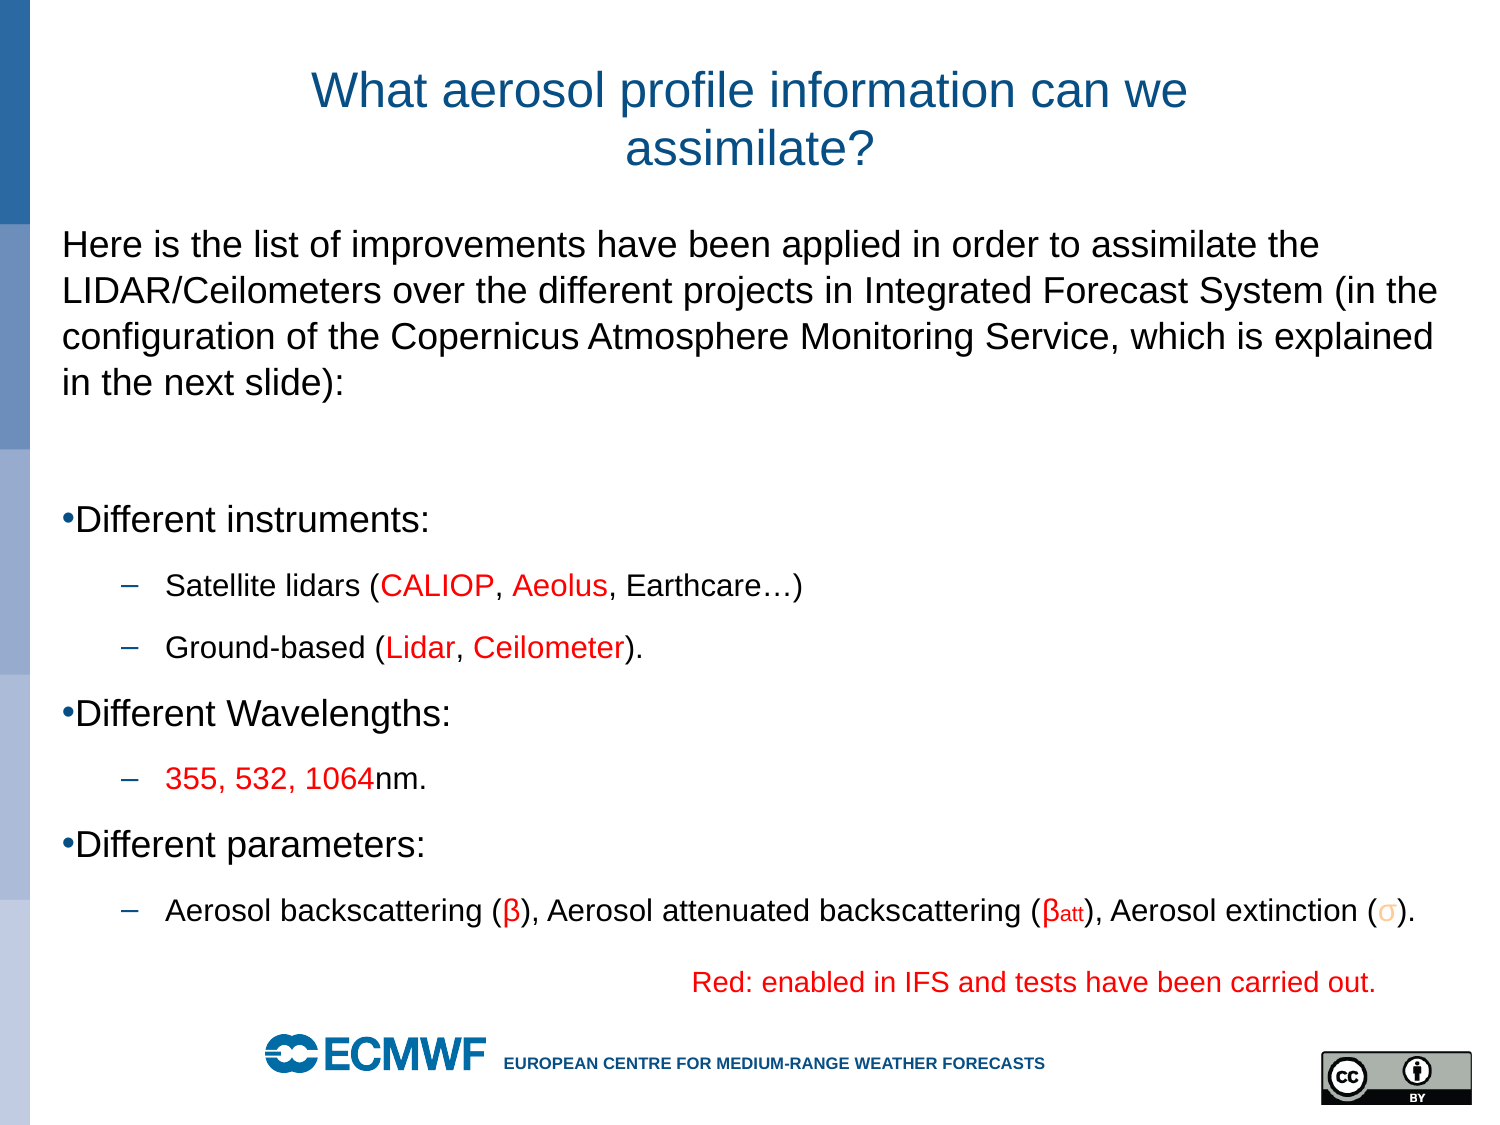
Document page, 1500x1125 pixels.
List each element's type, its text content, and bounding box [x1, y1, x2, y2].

title What aerosol profile information can we assimilate? [265, 59, 1235, 120]
picture [0, 0, 30, 1125]
picture [1320, 1051, 1472, 1105]
text_box Red: enabled in IFS and tests have been carried out. [676, 956, 1450, 1007]
list Here is the list of improvements have been applied in order to assimilate the LIDAR/Ceilometers over the different projects in Integrated Forecast System (in the configuration of the Copernicus Atmosphere Monitoring Service, which is explained in the next slide): Different instruments: Satellite lidars (CALIOP, Aeolus, Earthcare…) Ground-based (Lidar, Ceilometer). Different Wavelengths: 355, 532, 1064nm. Different parameters: Aerosol backscattering (β), Aerosol attenuated backscattering (βatt), Aerosol extinction (σ). [61, 219, 1450, 1037]
picture [265, 1037, 486, 1073]
slide_number 3 [1234, 1034, 1500, 1071]
